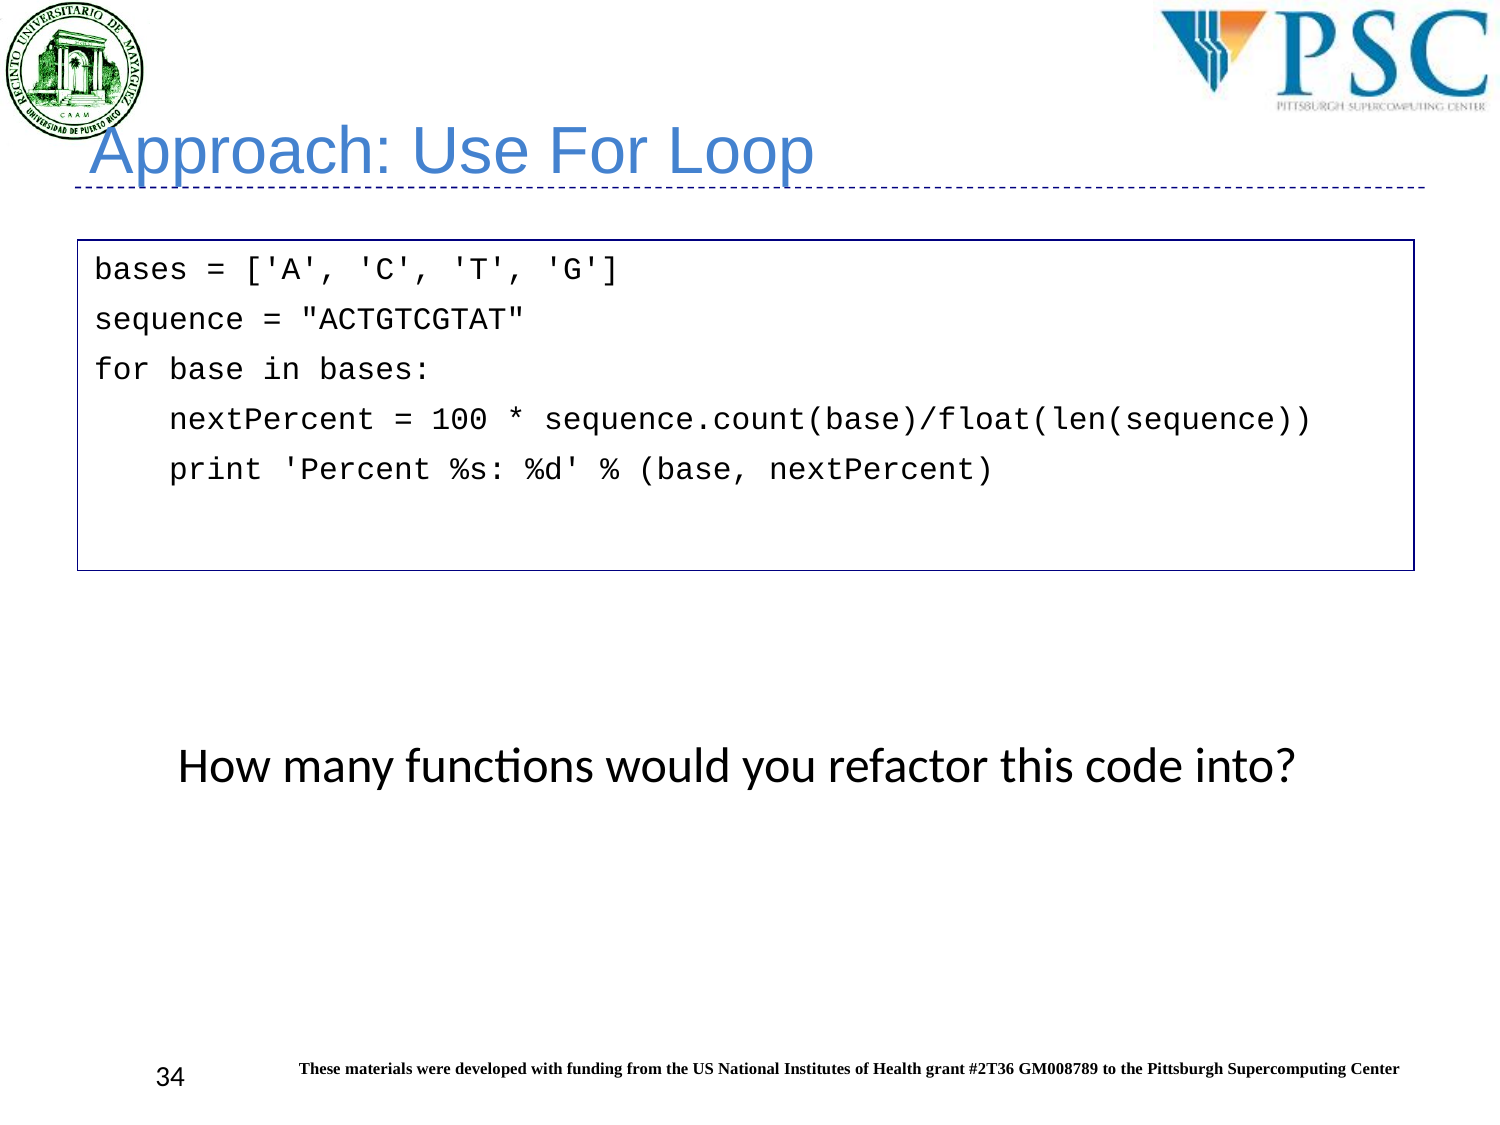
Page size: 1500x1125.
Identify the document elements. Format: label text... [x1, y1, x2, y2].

picture [1153, 0, 1500, 127]
text_box How many functions would you refactor this code into? [163, 724, 1313, 800]
title Approach: Use For Loop [75, 99, 1425, 200]
text_box bases = ['A', 'C', 'T', 'G'] sequence = "ACTGTCGTAT" for base in bases: nextPercent = 100 * sequence.count(base)/float(len(sequence)) print 'Percent %s: %d' % (base, nextPercent) [77, 239, 1415, 571]
picture [0, 0, 150, 150]
